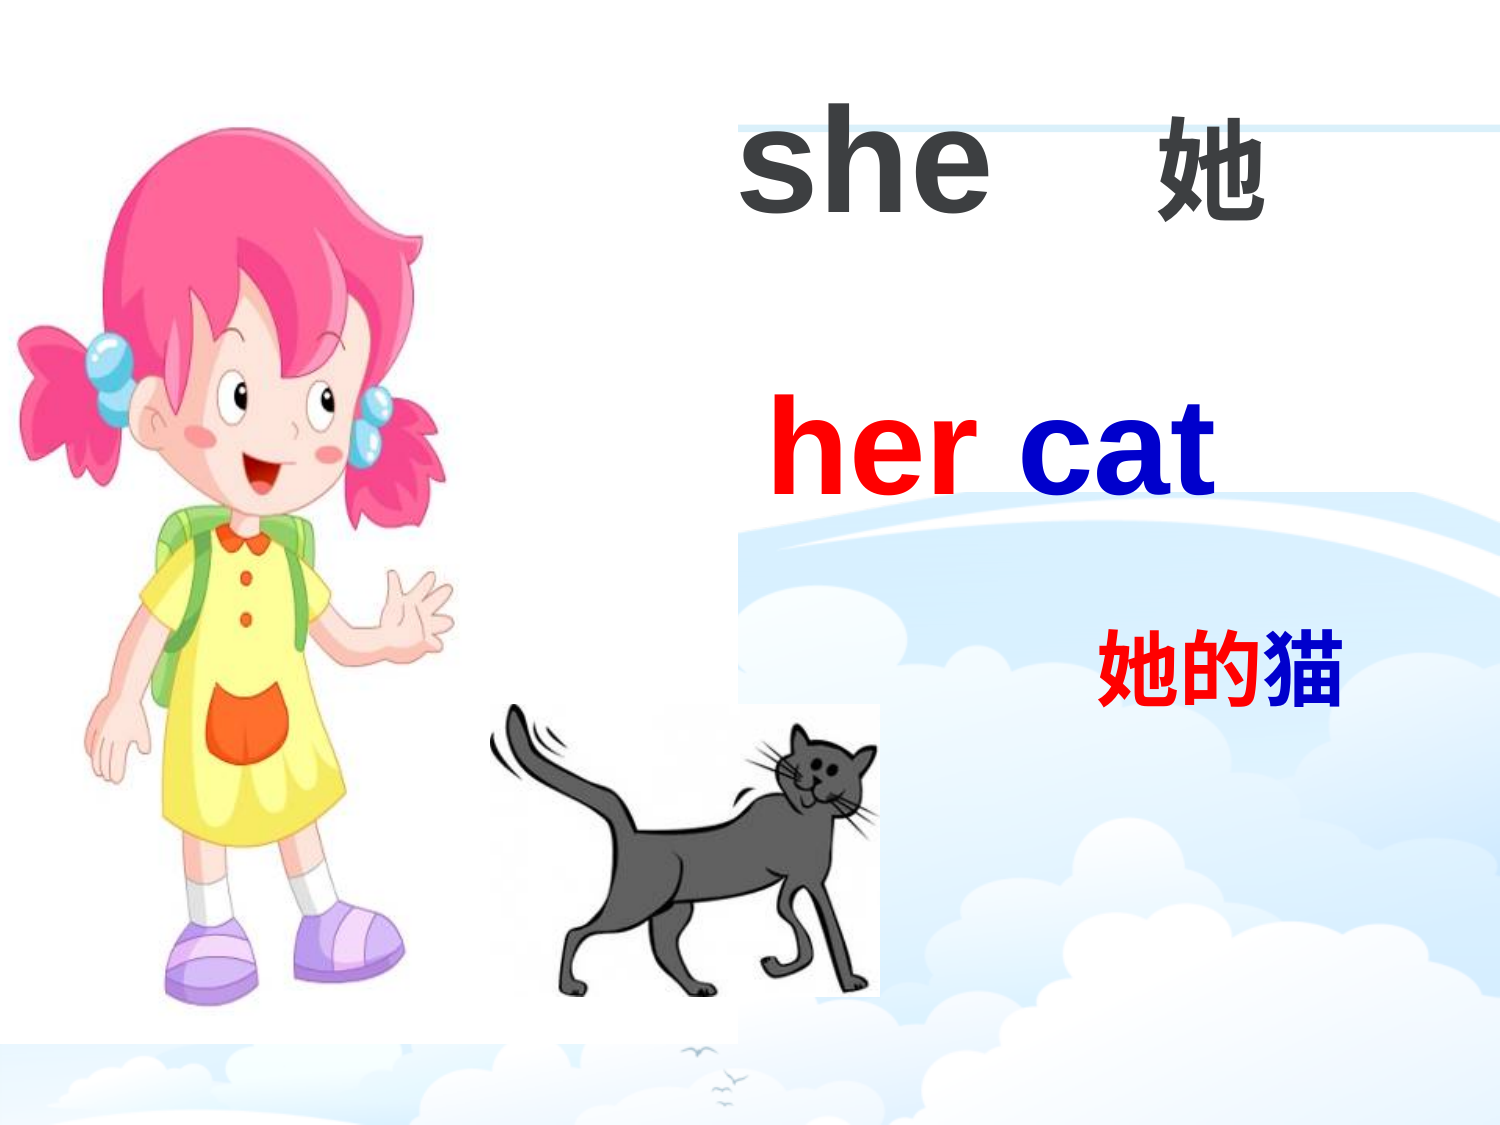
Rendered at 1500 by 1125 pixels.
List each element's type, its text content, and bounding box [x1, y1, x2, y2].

text_box her cat [750, 350, 1232, 530]
text_box 她的猫 [1081, 609, 1361, 725]
picture [0, 89, 881, 1044]
text_box she 她 [720, 54, 1283, 250]
